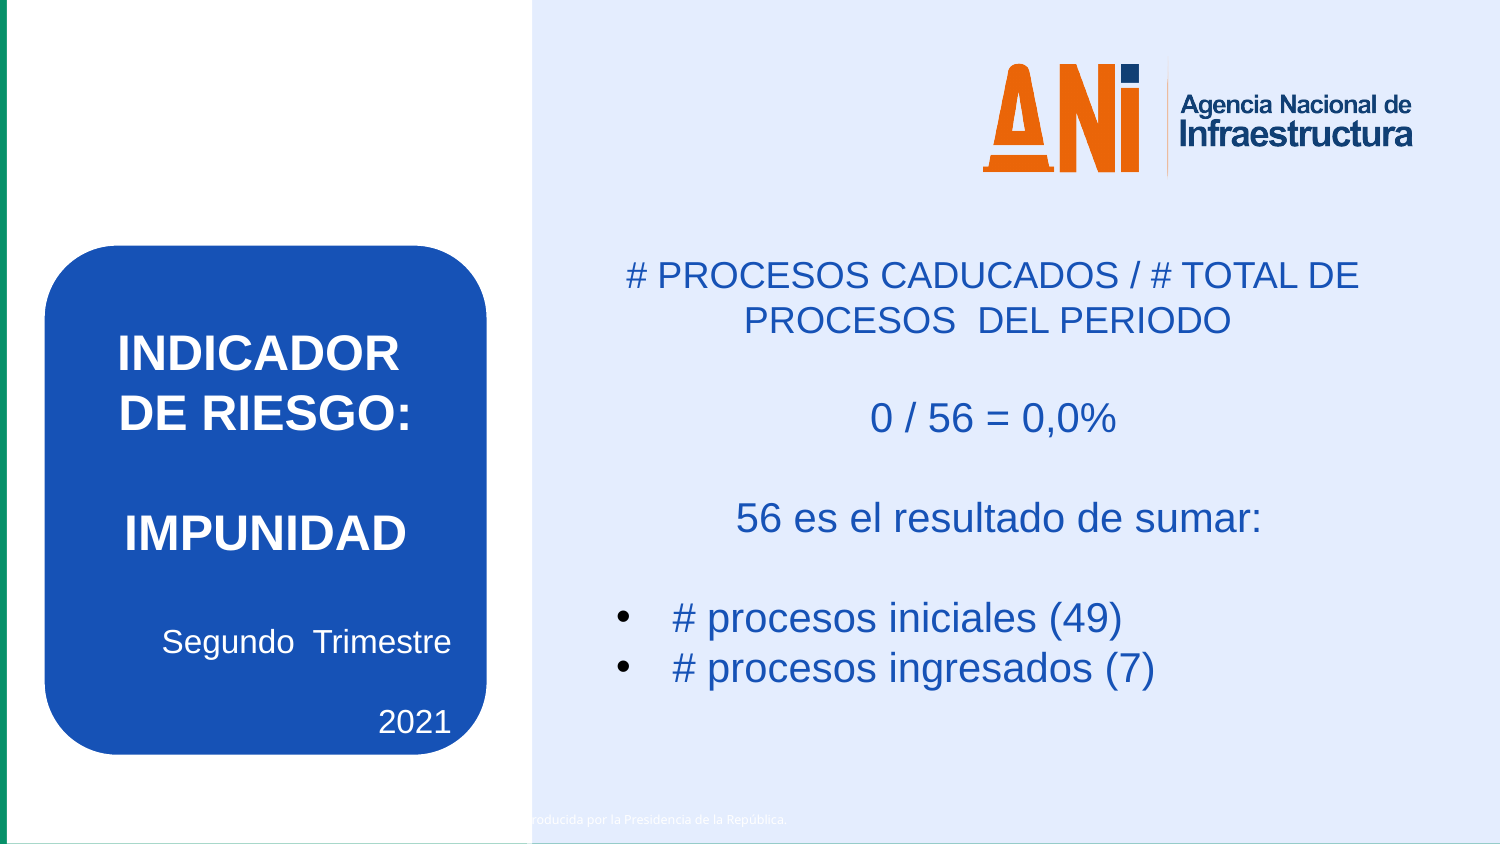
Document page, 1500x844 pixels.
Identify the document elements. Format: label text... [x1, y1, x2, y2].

text_box [6, 0, 533, 844]
picture [983, 56, 1413, 180]
text_box INDICADOR DE RIESGO: IMPUNIDAD Segundo Trimestre 2021 [40, 241, 491, 759]
text_box # PROCESOS CADUCADOS / # TOTAL DE PROCESOS DEL PERIODO 0 / 56 = 0,0% 56 es el resultado de sumar: # procesos iniciales (49) # procesos ingresados (7) [601, 243, 1386, 804]
picture [153, 598, 801, 745]
